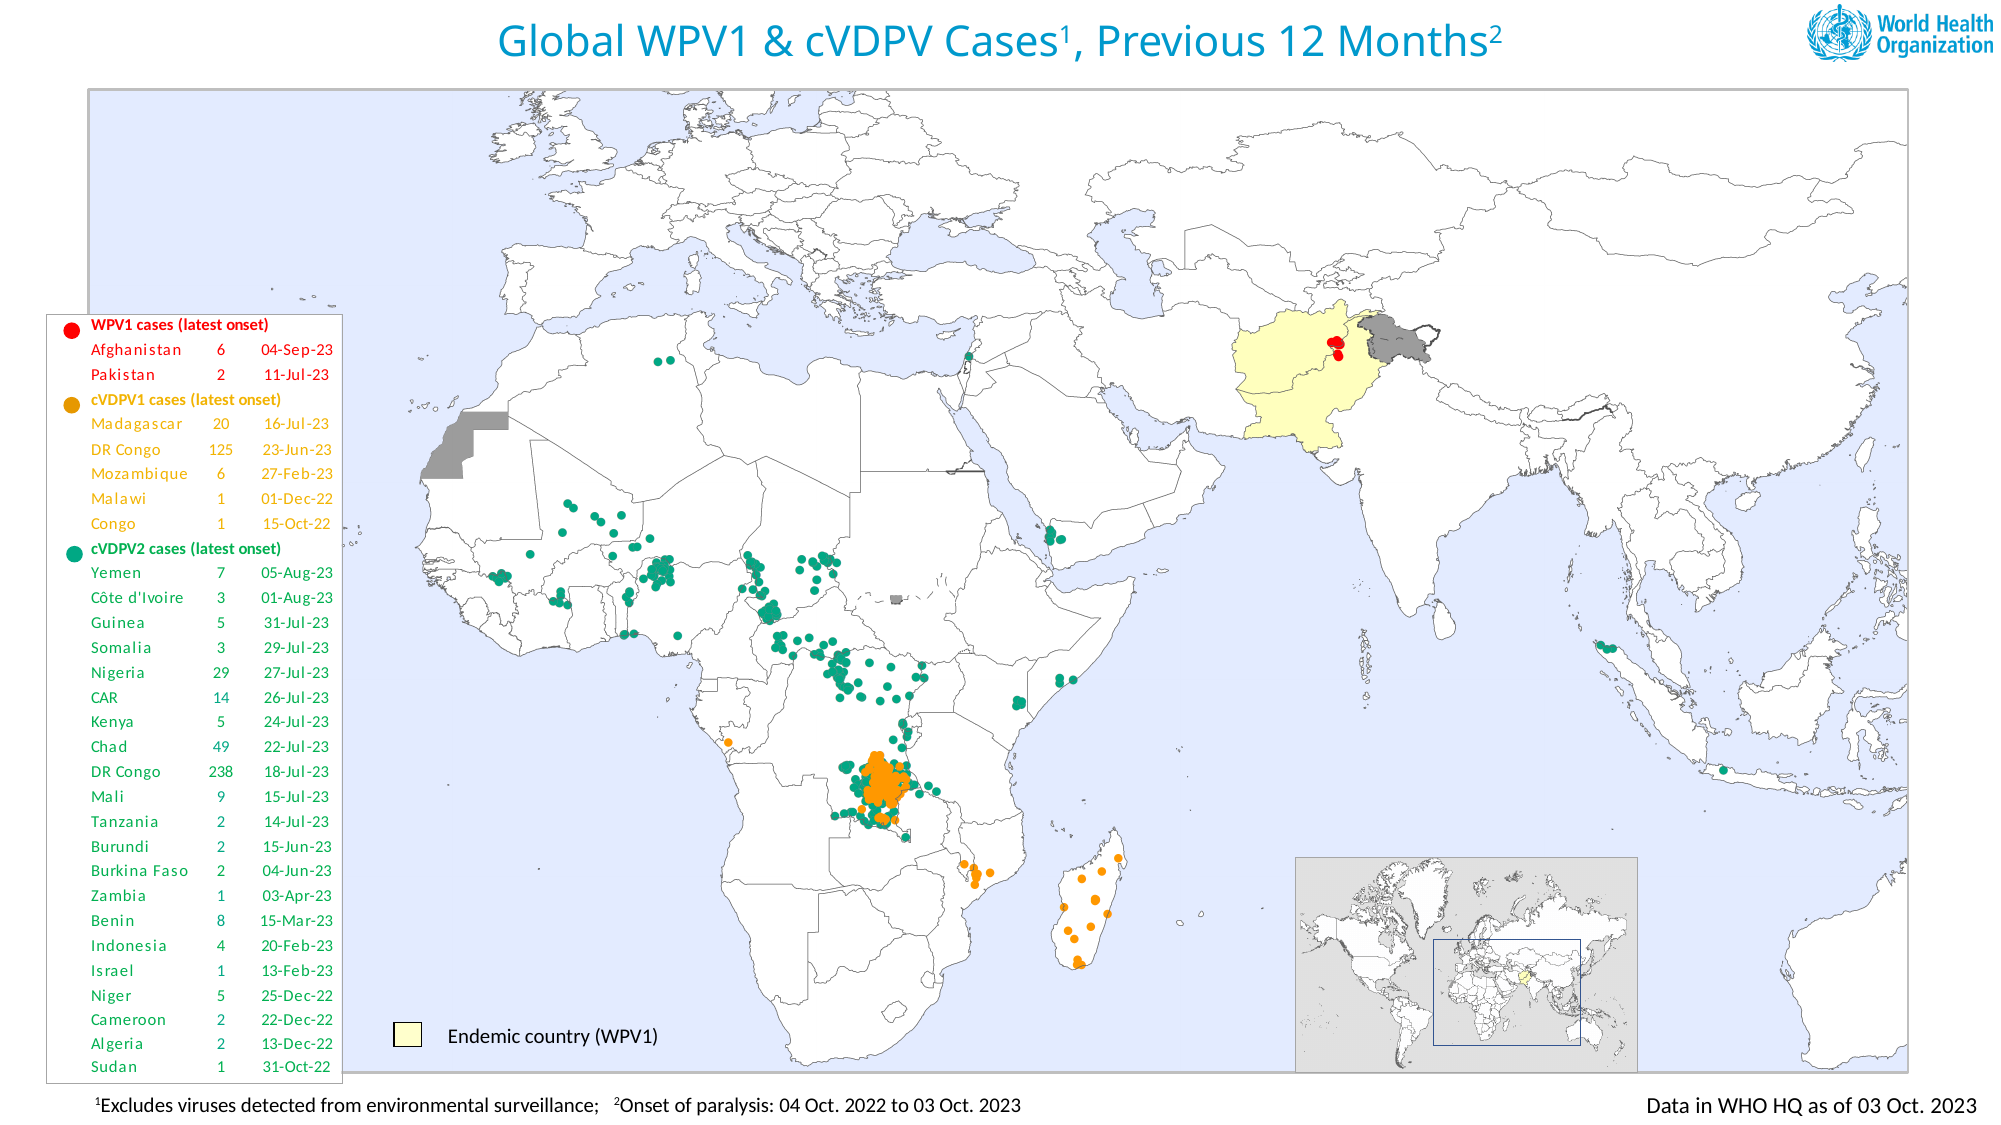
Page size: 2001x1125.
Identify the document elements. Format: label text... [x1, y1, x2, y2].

picture [1807, 40, 1833, 62]
picture [46, 89, 1909, 1085]
text_box 1Excludes viruses detected from environmental surveillance; 2Onset of paralysis: 04 Oct. 2022 to 03 Oct. 2023 [79, 1083, 1112, 1124]
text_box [1295, 857, 1638, 1073]
picture [1807, 4, 1993, 62]
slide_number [1624, 1083, 1993, 1125]
title Global WPV1 & cVDPV Cases1, Previous 12 Months2 [0, 6, 2000, 73]
